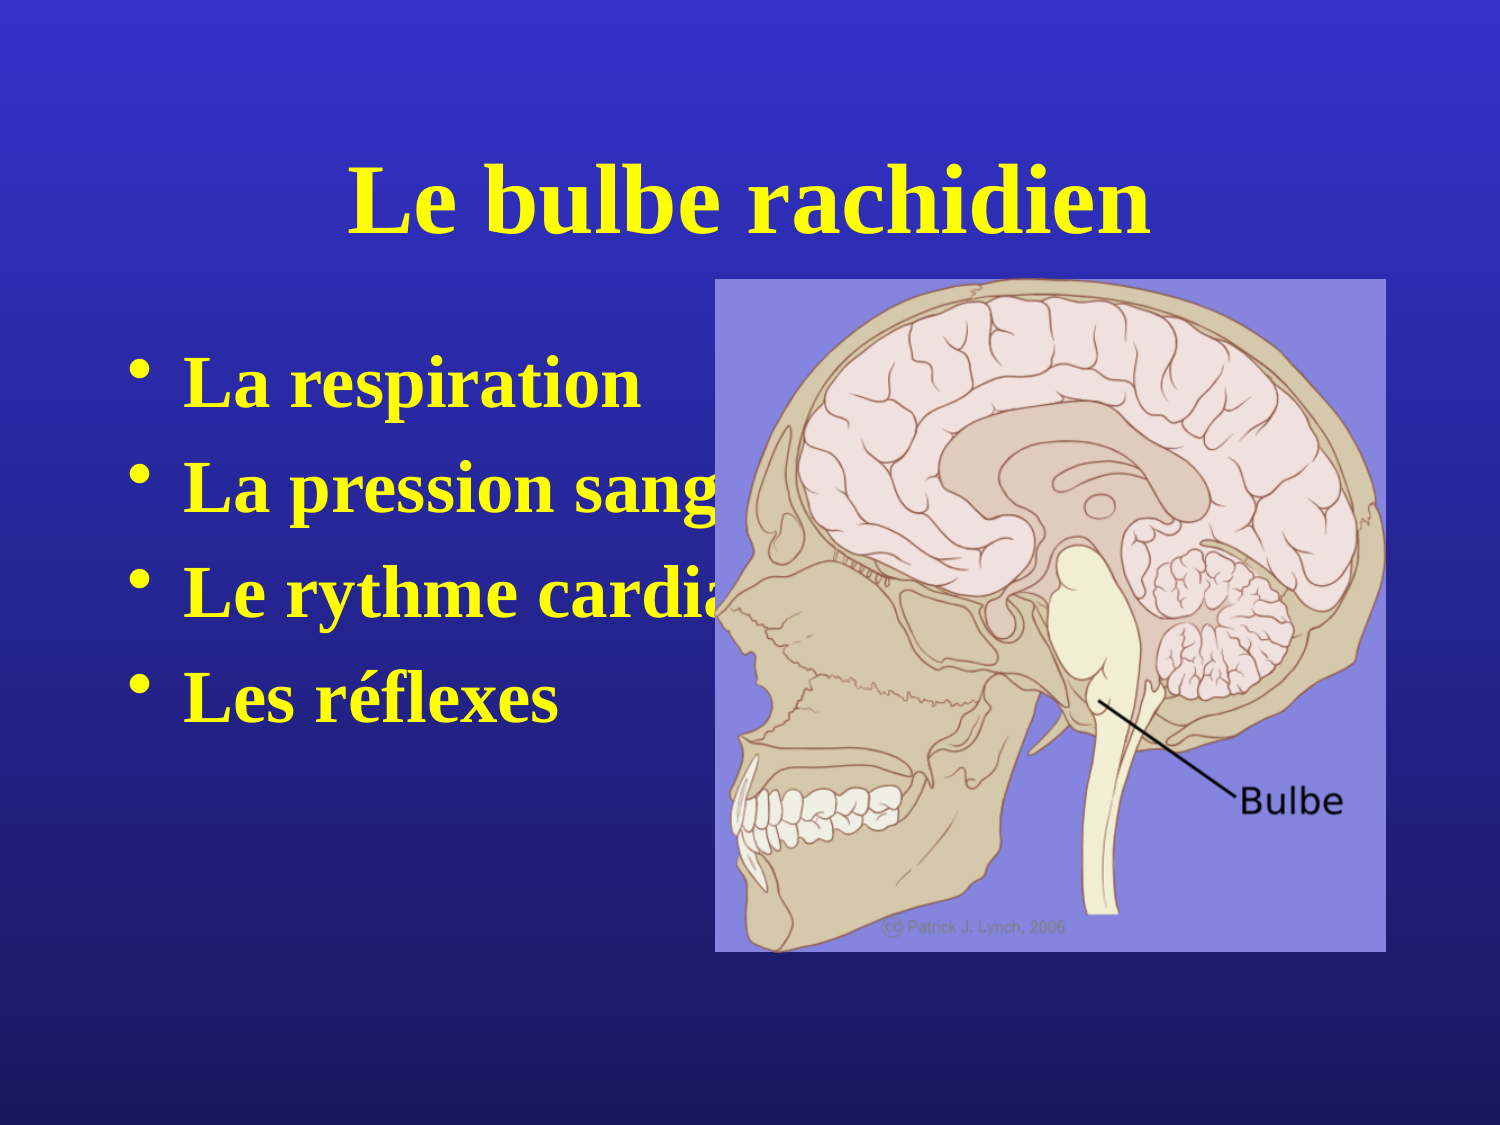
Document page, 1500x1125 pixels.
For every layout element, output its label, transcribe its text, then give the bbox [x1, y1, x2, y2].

picture [714, 278, 1386, 953]
title Le bulbe rachidien [112, 99, 1388, 288]
list La respiration La pression sanguine Le rythme cardiaque Les réflexes [112, 324, 1388, 1001]
